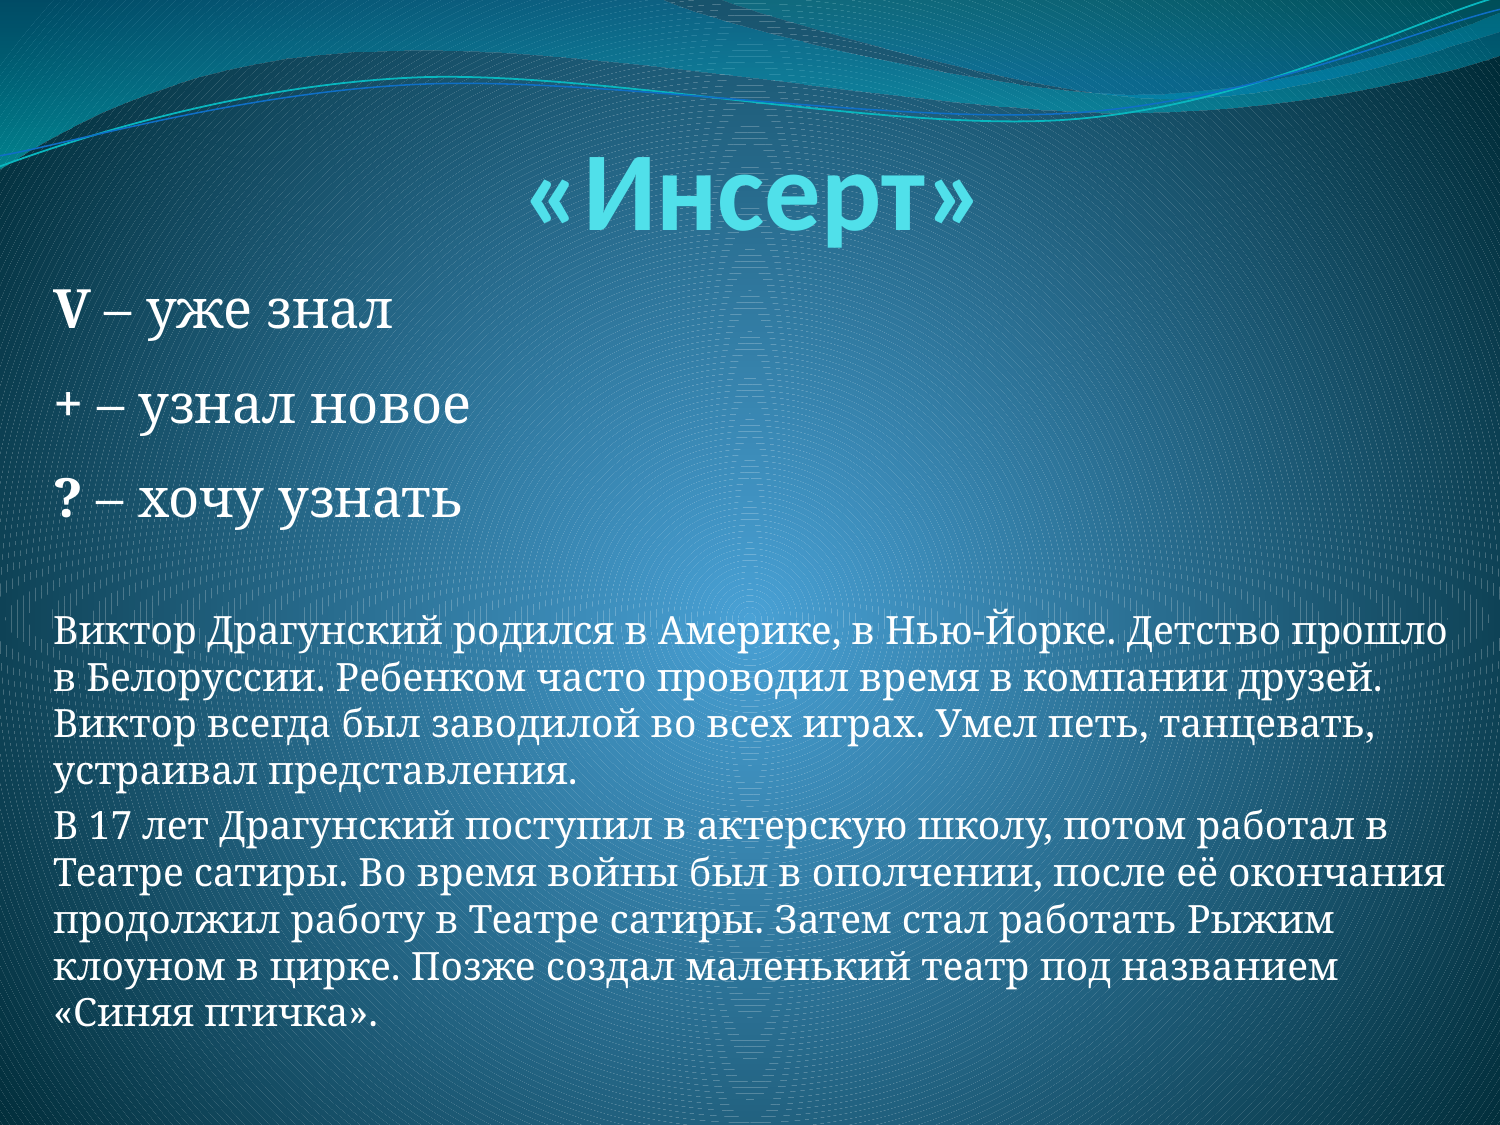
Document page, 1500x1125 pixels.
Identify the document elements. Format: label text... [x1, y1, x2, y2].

text_box Виктор Драгунский родился в Америке, в Нью-Йорке. Детство прошло в Белоруссии. Ребенком часто проводил время в компании друзей. Виктор всегда был заводилой во всех играх. Умел петь, танцевать, устраивал представления. В 17 лет Драгунский поступил в актерскую школу, потом работал в Театре сатиры. Во время войны был в ополчении, после её окончания продолжил работу в Театре сатиры. Затем стал работать Рыжим клоуном в цирке. Позже создал маленький театр под названием «Синяя птичка». [53, 597, 1471, 1047]
text_box + – узнал новое [53, 361, 1283, 445]
title «Инсерт» [112, 90, 1401, 254]
subtitle V – уже знал [53, 267, 1283, 350]
text_box ? – хочу узнать [53, 456, 1283, 539]
